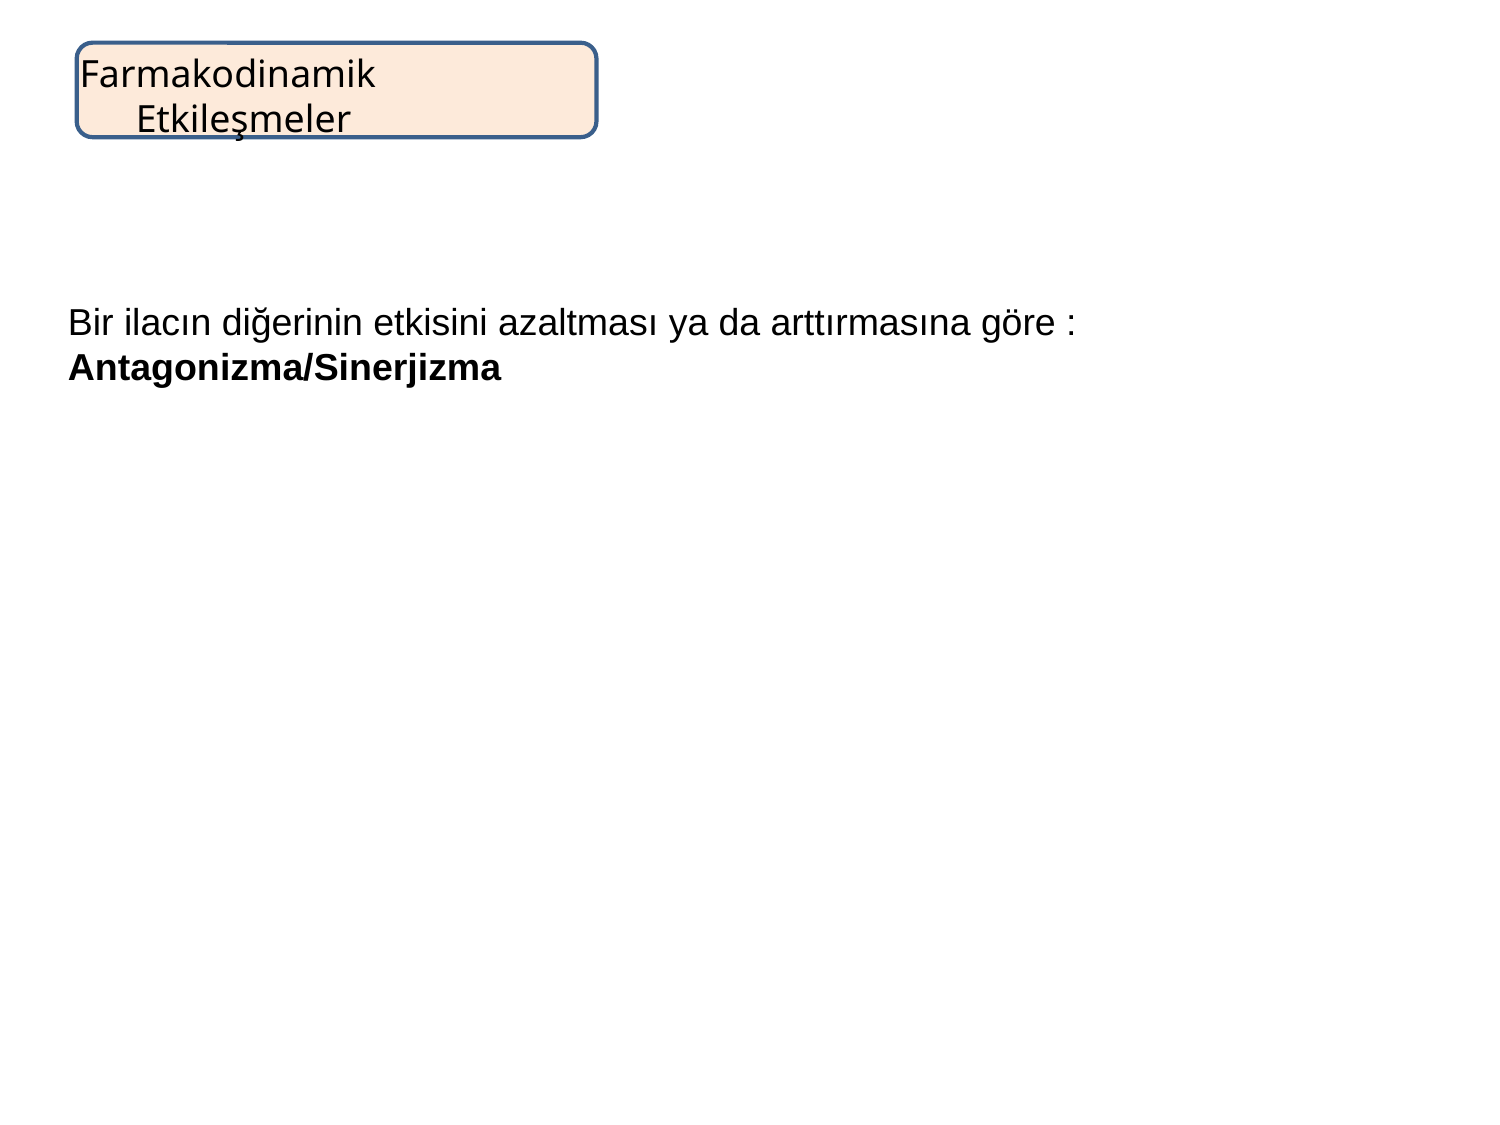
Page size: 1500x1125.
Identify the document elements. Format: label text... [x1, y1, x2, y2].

text_box Bir ilacın diğerinin etkisini azaltması ya da arttırmasına göre : Antagonizma/Sinerjizma [53, 290, 1418, 396]
text_box Farmakodinamik Etkileşmeler [64, 42, 592, 193]
text_box [592, 44, 599, 136]
